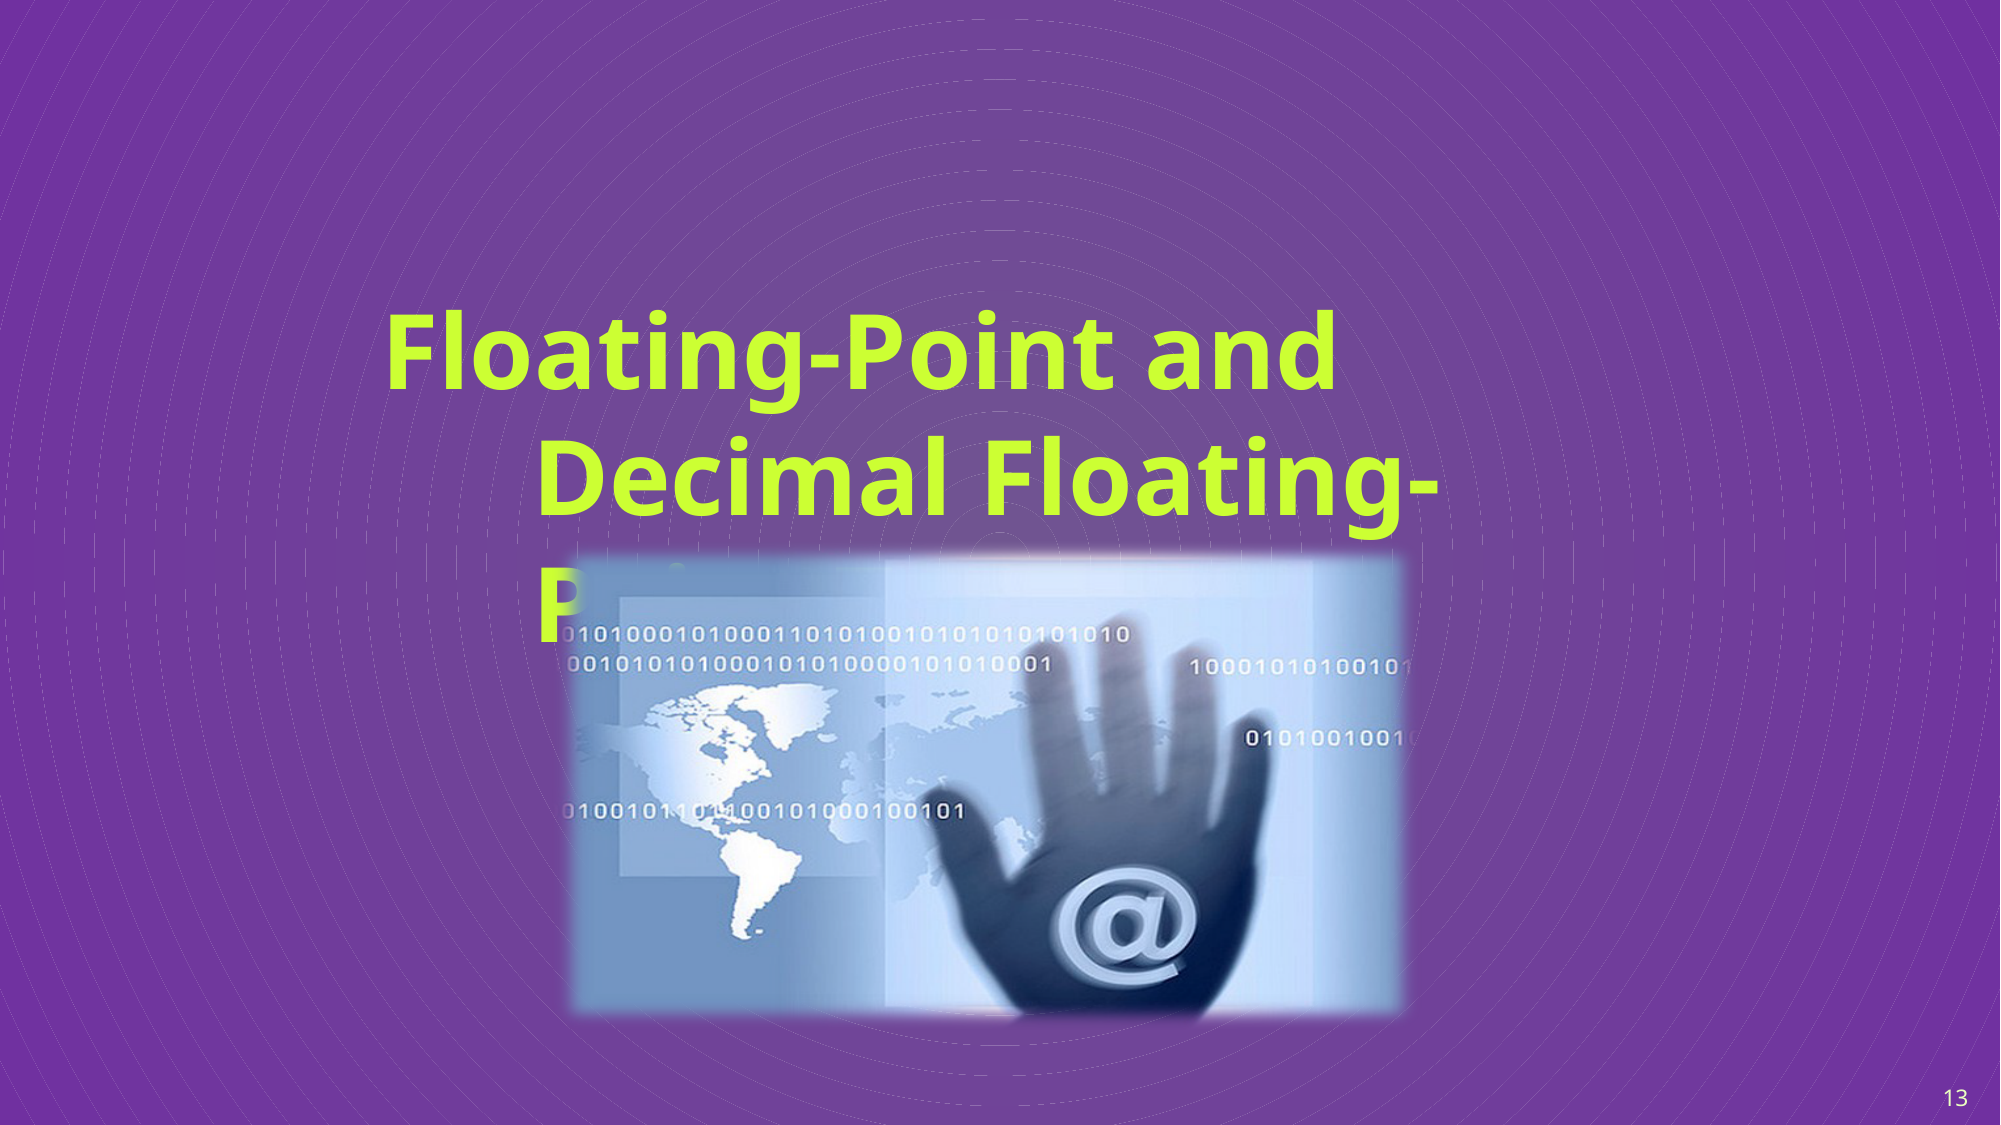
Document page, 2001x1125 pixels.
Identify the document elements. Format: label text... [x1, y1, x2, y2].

text_box [549, 537, 1425, 1033]
text_box Floating-Point and Decimal Floating-Point Types [378, 284, 1609, 663]
slide_number 13 [1926, 1083, 1970, 1125]
